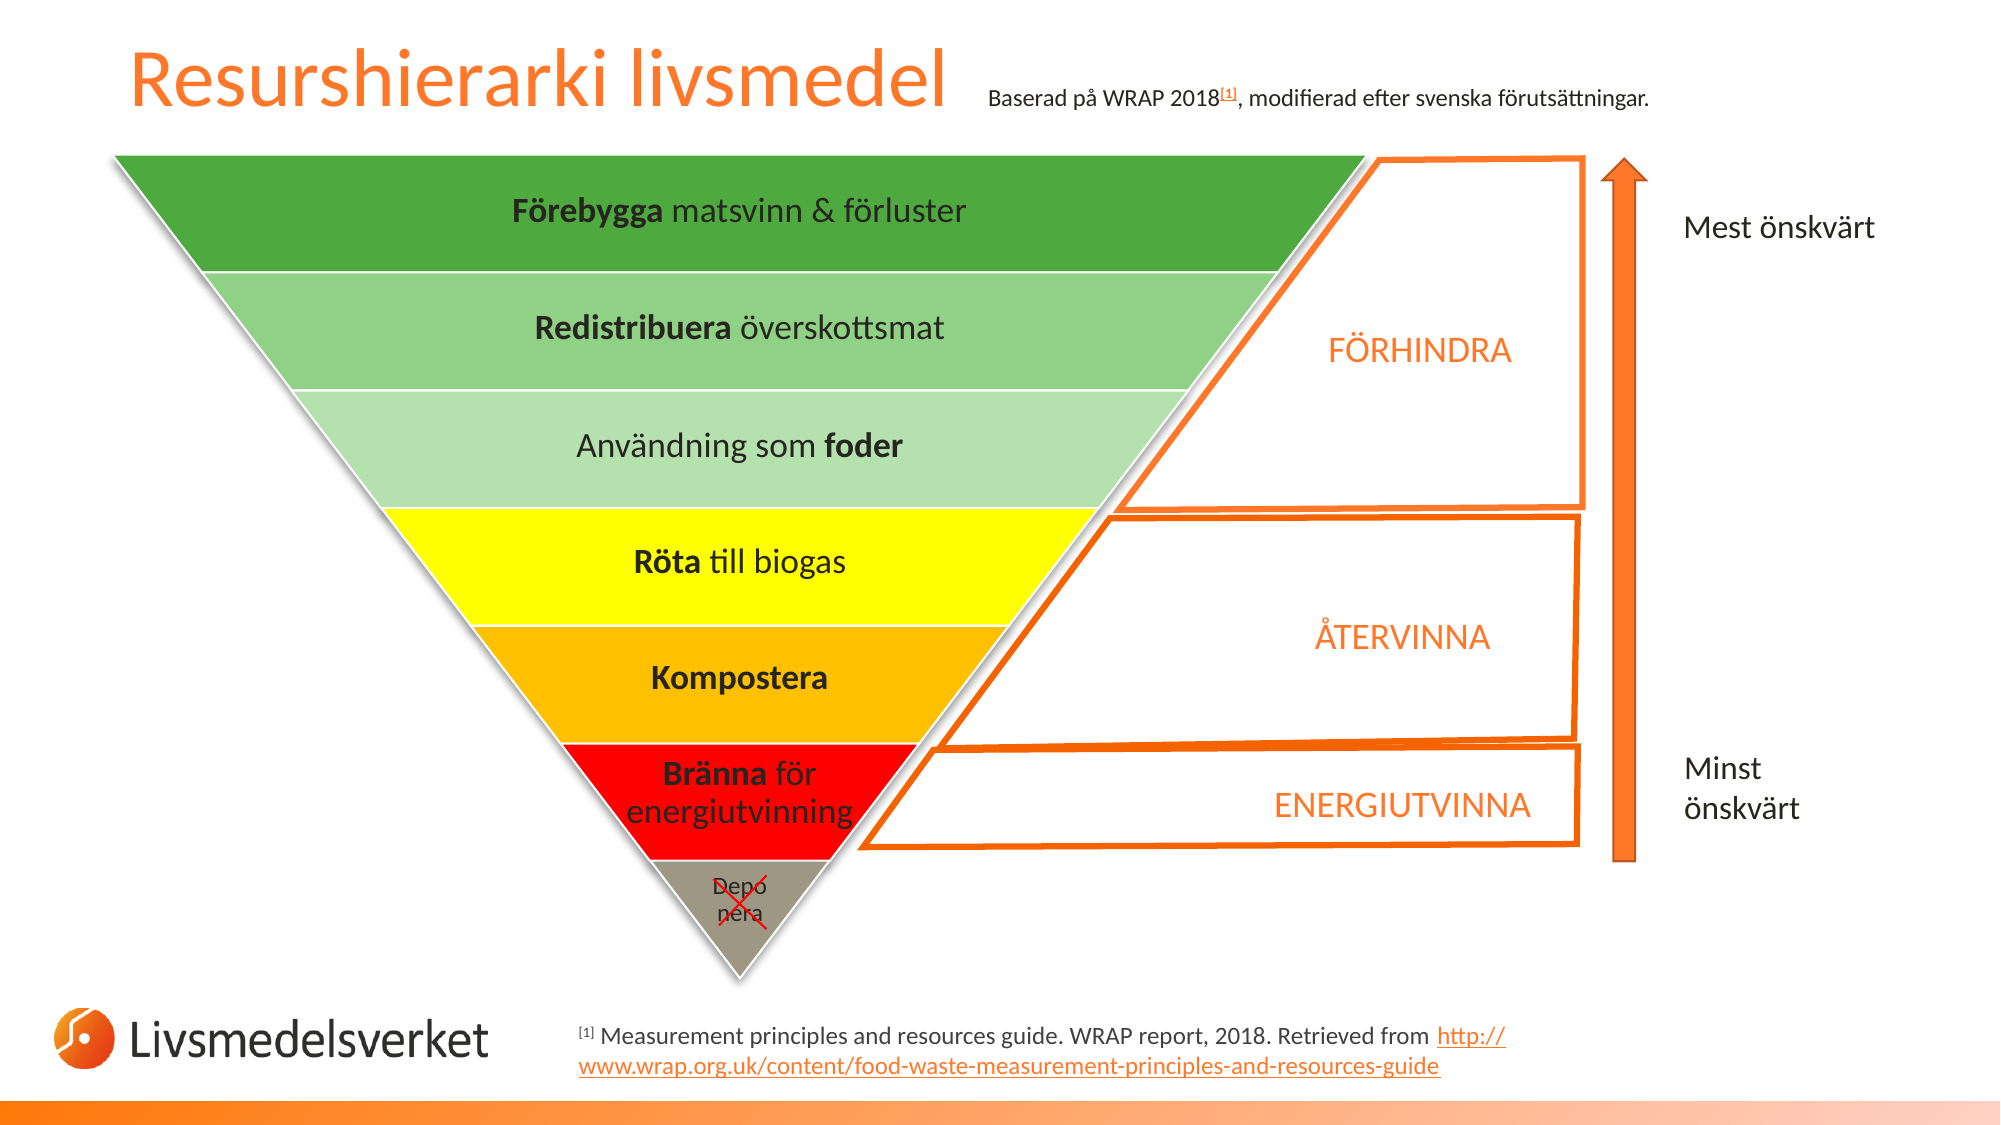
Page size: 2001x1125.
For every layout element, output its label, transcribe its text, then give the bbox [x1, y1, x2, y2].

picture [54, 1008, 488, 1069]
title Resurshierarki livsmedel Baserad på WRAP 2018[1], modifierad efter svenska förutsättningar. [129, 22, 1984, 224]
text_box [1] Measurement principles and resources guide. WRAP report, 2018. Retrieved from http://www.wrap.org.uk/content/food-waste-measurement-principles-and-resources-guide [563, 1032, 1953, 1067]
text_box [112, 154, 1893, 980]
